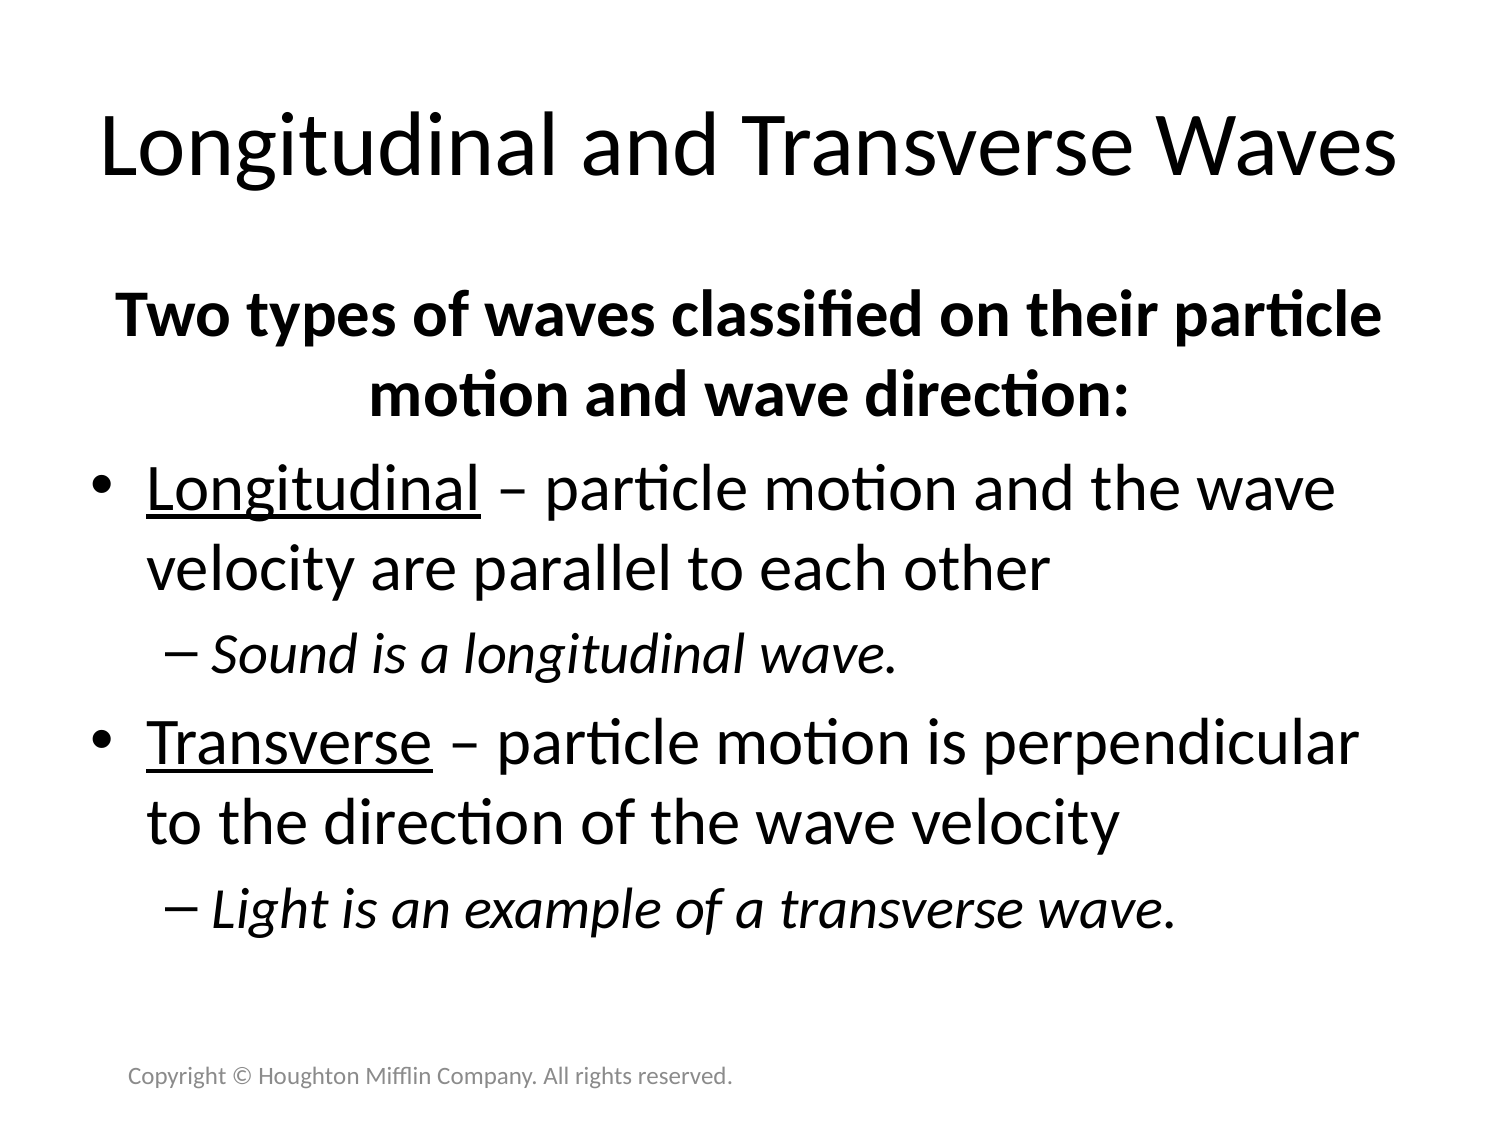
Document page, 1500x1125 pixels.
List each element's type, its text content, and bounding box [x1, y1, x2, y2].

footer Copyright © Houghton Mifflin Company. All rights reserved. [75, 1042, 788, 1107]
list Two types of waves classified on their particle motion and wave direction: Longitudinal – particle motion and the wave velocity are parallel to each other Sound is a longitudinal wave. Transverse – particle motion is perpendicular to the direction of the wave velocity Light is an example of a transverse wave. [75, 262, 1425, 1005]
title Longitudinal and Transverse Waves [75, 45, 1425, 233]
